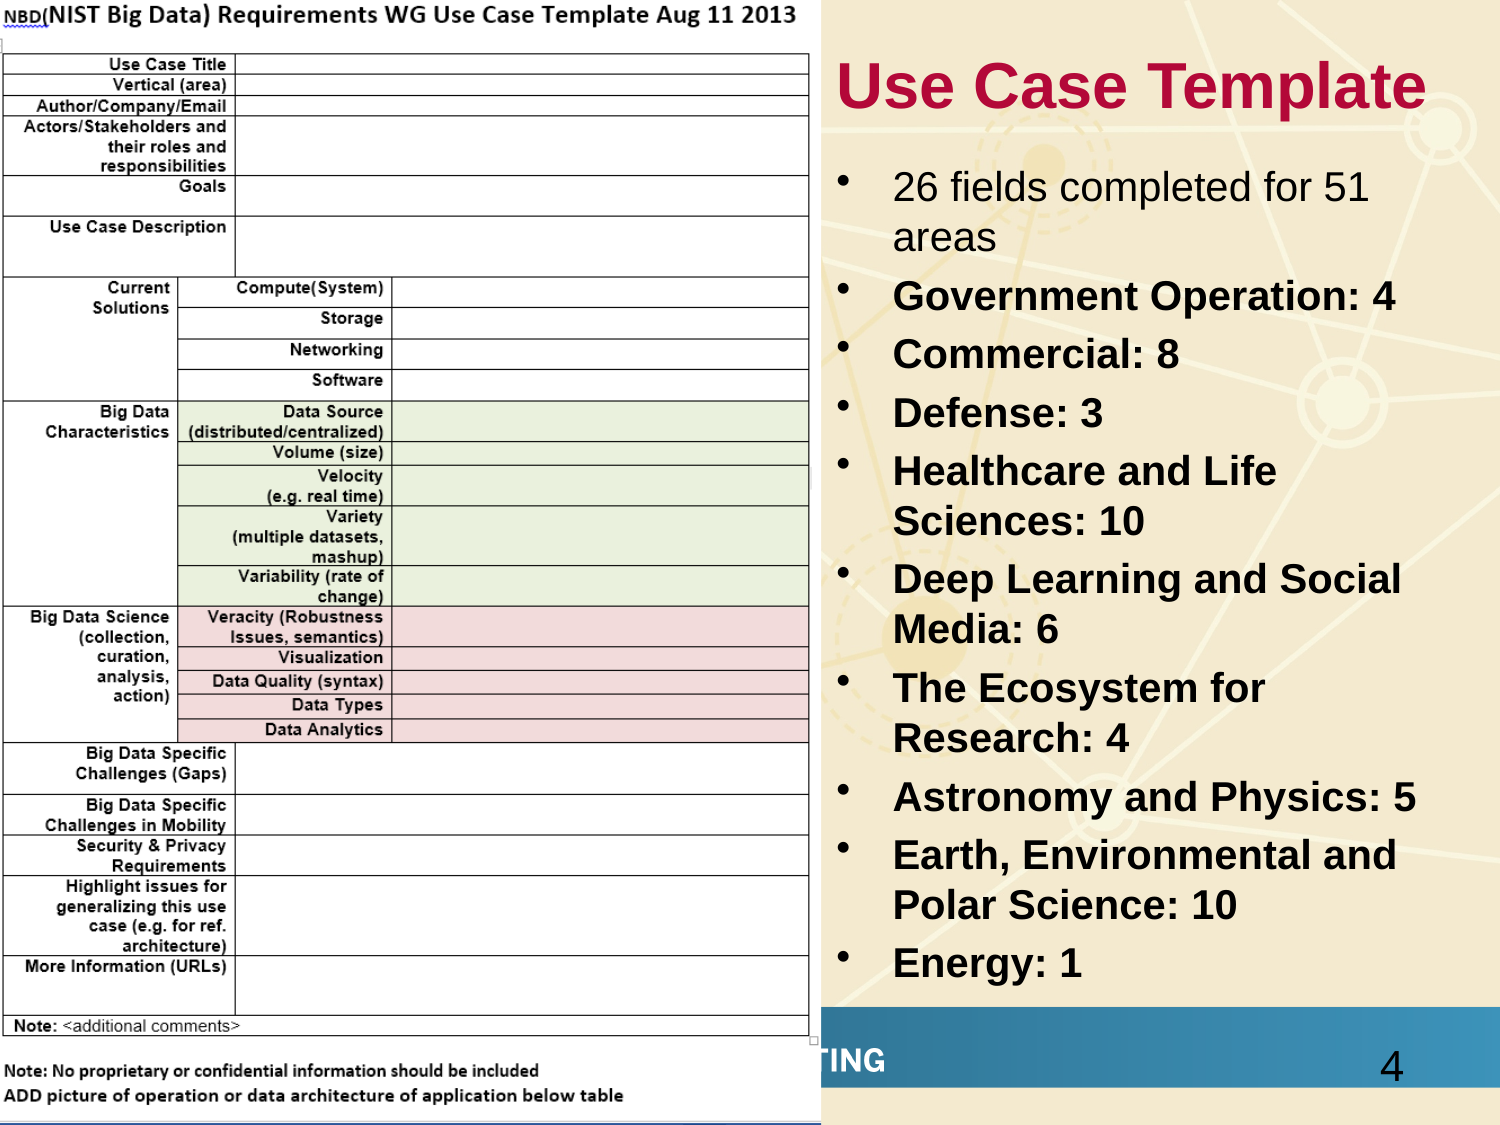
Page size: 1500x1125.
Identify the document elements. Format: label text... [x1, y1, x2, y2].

slide_number 4 [1365, 1032, 1466, 1081]
picture [0, 0, 1500, 1125]
title Use Case Template [826, 13, 1500, 153]
list 26 fields completed for 51 areas Government Operation: 4 Commercial: 8 Defense: 3 Healthcare and Life Sciences: 10 Deep Learning and Social Media: 6 The Ecosystem for Research: 4 Astronomy and Physics: 5 Earth, Environmental and Polar Science: 10 Energy: 1 [826, 152, 1461, 1074]
